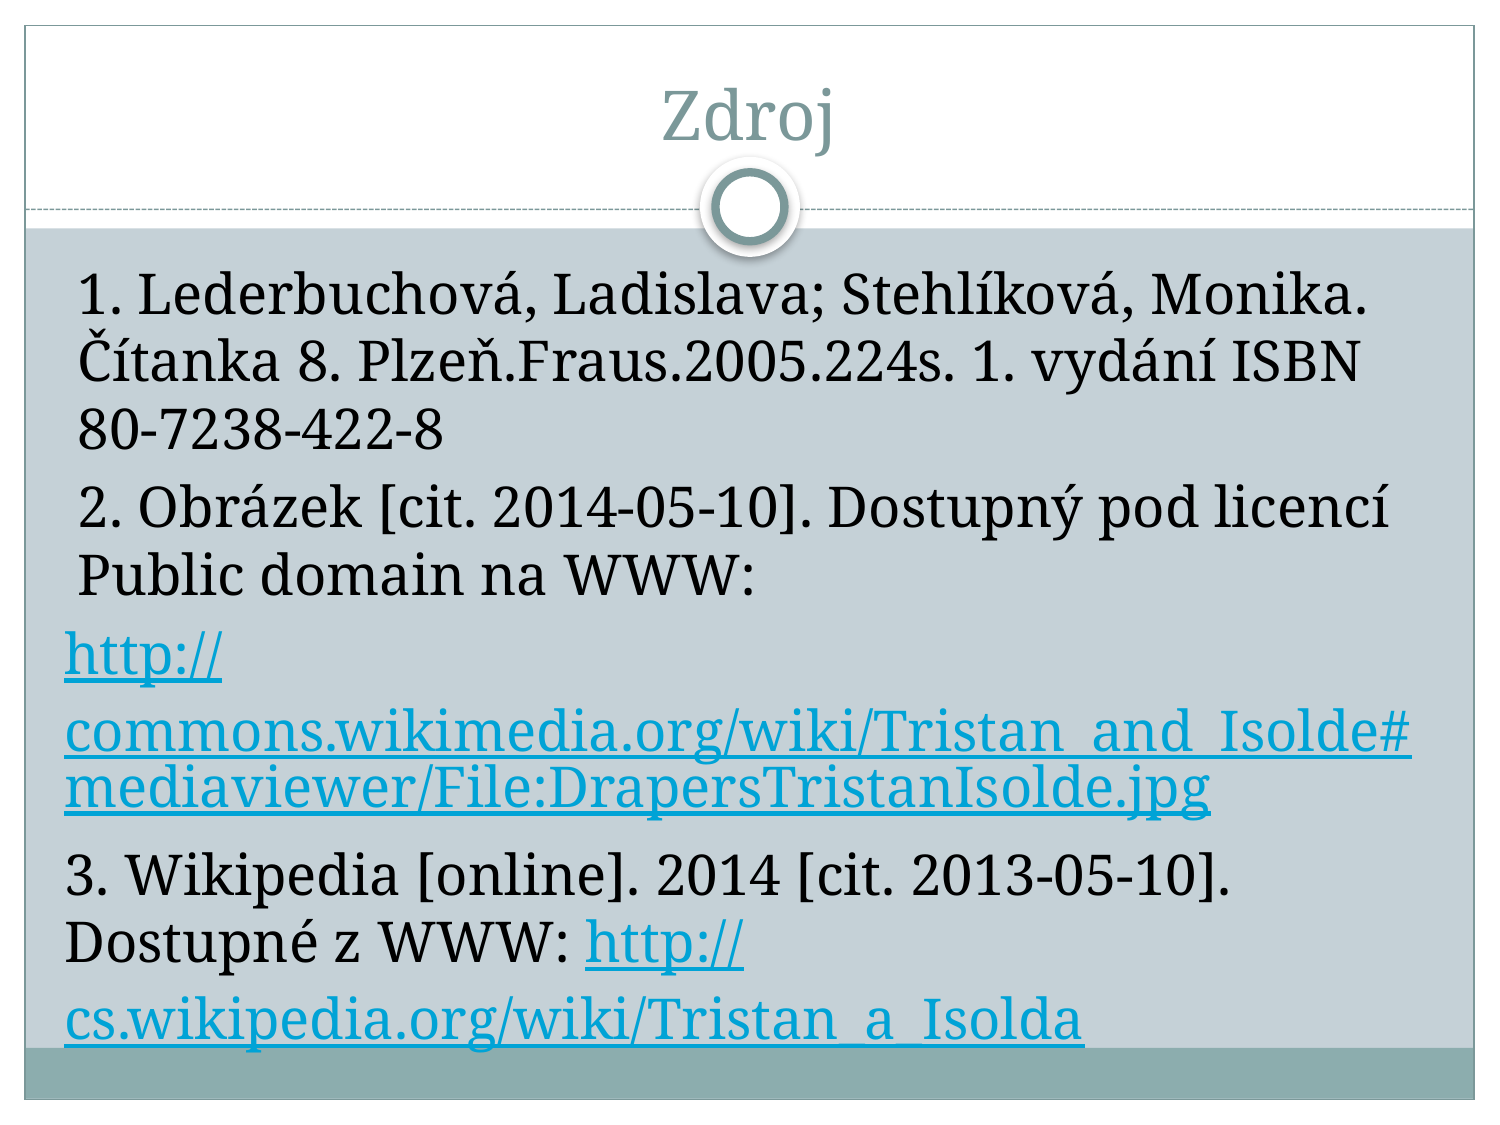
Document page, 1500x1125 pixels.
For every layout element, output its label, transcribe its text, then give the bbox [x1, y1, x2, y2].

title Zdroj [49, 37, 1450, 162]
list 1. Lederbuchová, Ladislava; Stehlíková, Monika. Čítanka 8. Plzeň.Fraus.2005.224s. 1. vydání ISBN 80-7238-422-8 2. Obrázek [cit. 2014-05-10]. Dostupný pod licencí Public domain na WWW: http://commons.wikimedia.org/wiki/Tristan_and_Isolde#mediaviewer/File:DrapersTristanIsolde.jpg 3. Wikipedia [online]. 2014 [cit. 2013-05-10]. Dostupné z WWW: http://cs.wikipedia.org/wiki/Tristan_a_Isolda [49, 250, 1445, 1001]
